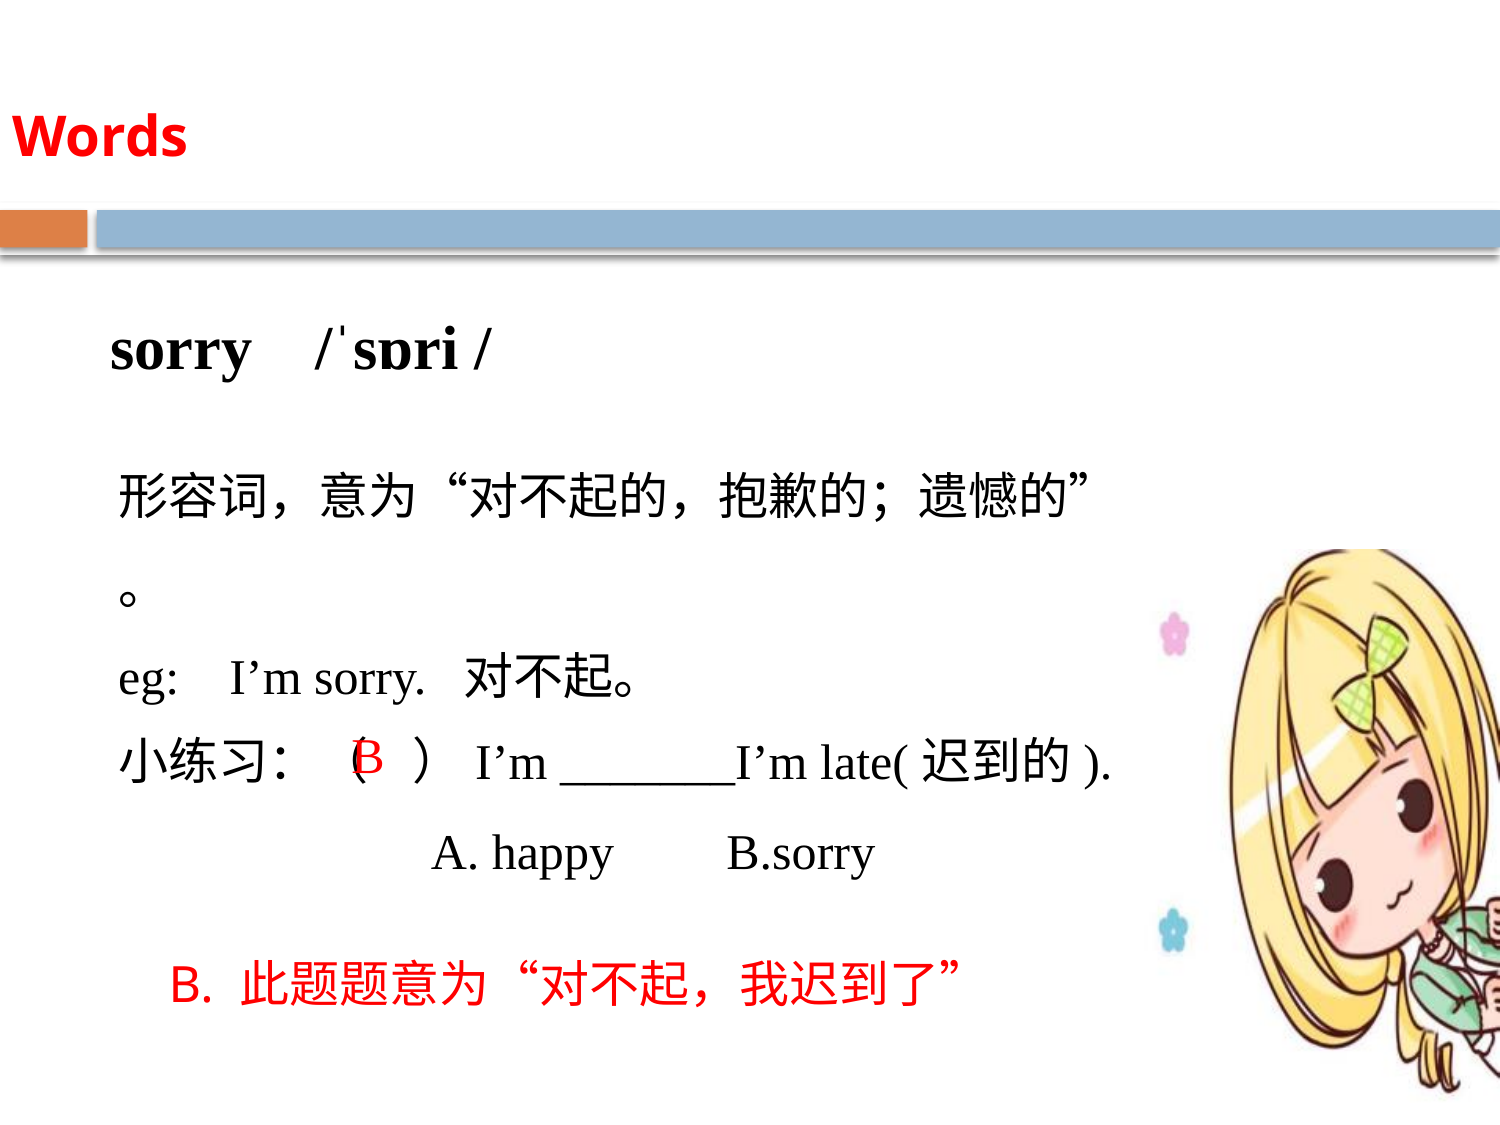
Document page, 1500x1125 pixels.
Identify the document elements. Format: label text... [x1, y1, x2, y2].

picture [1133, 549, 1500, 1117]
title Words [0, 91, 254, 176]
text_box 形容词，意为“对不起的，抱歉的；遗憾的” 。 eg: I’m sorry. 对不起。 [105, 428, 1134, 693]
text_box B [338, 716, 398, 790]
text_box sorry /ˈsɒri / [85, 300, 836, 389]
text_box 小练习：（ ）I’m _______I’m late(迟到的). A. happy B.sorry [105, 693, 1127, 886]
text_box B. 此题题意为“对不起，我迟到了” [156, 946, 1002, 1019]
